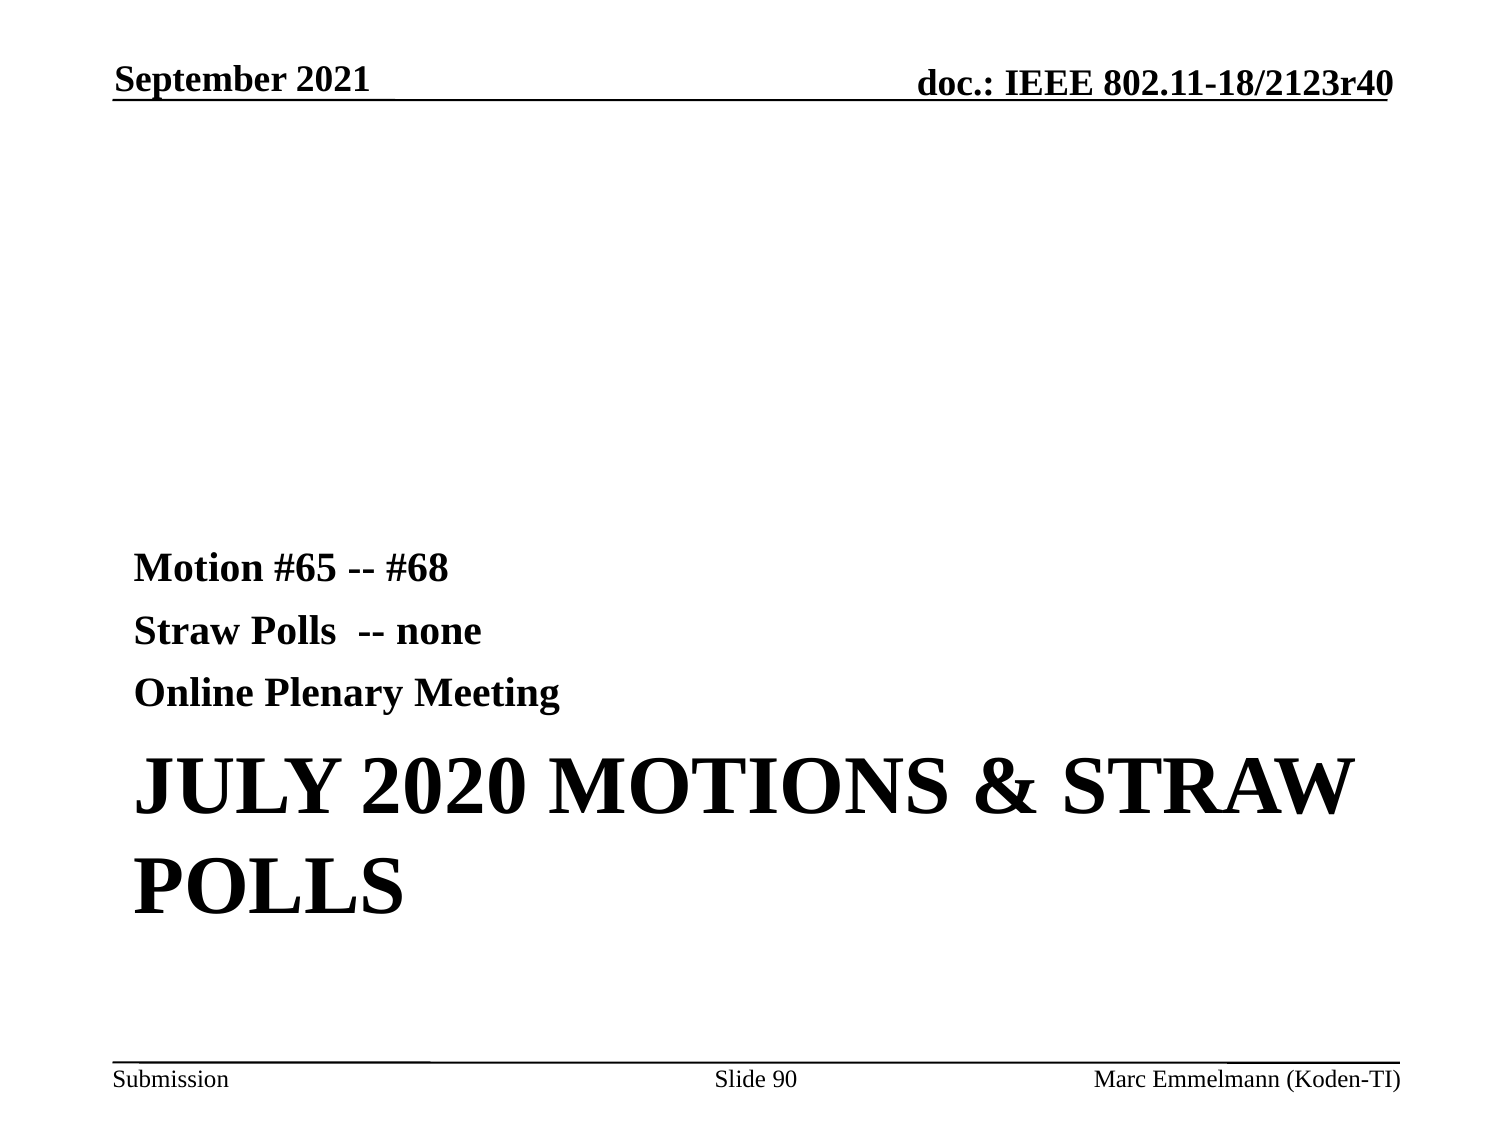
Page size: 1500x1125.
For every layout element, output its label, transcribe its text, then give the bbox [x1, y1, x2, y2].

slide_number Slide 90 [712, 1061, 800, 1123]
title July 2020 Motions & Straw Polls [118, 724, 1394, 947]
list Motion #65 -- #68 Straw Polls -- none Online Plenary Meeting [118, 476, 1394, 724]
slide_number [114, 54, 423, 100]
footer Marc Emmelmann (Koden-TI) [878, 1061, 1402, 1093]
